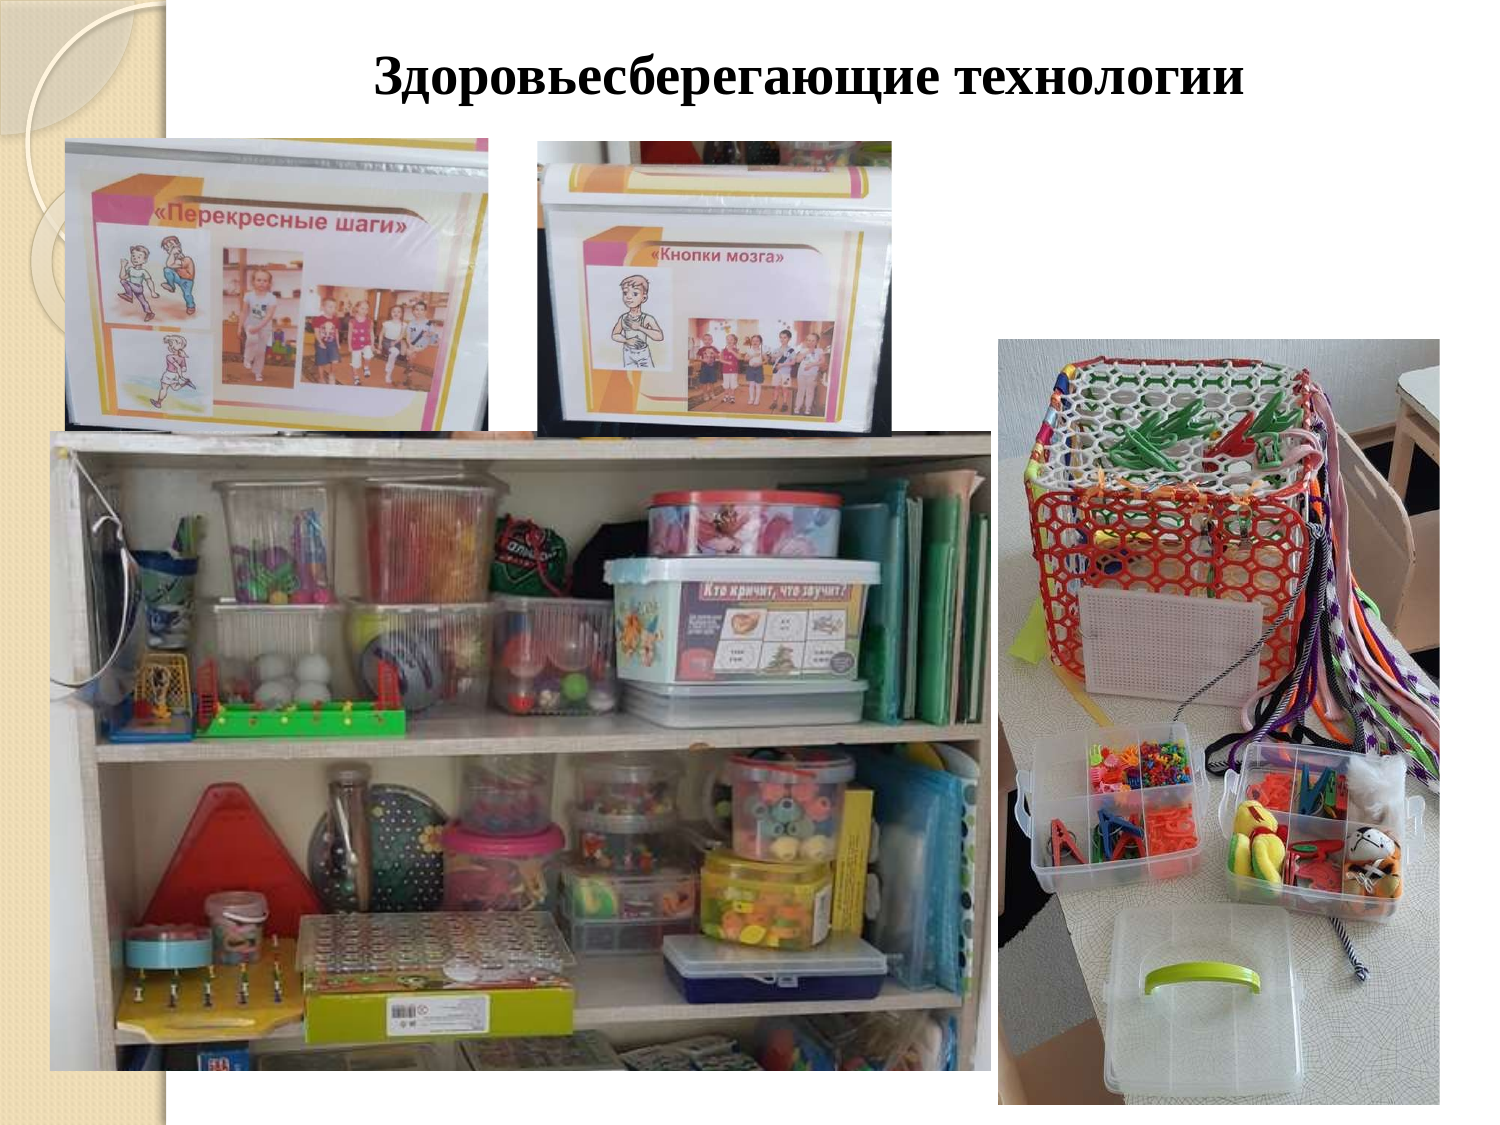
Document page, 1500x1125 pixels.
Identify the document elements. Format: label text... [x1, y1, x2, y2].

picture [997, 339, 1440, 1105]
picture [49, 138, 992, 1071]
title Здоровьесберегающие технологии [171, 30, 1447, 114]
